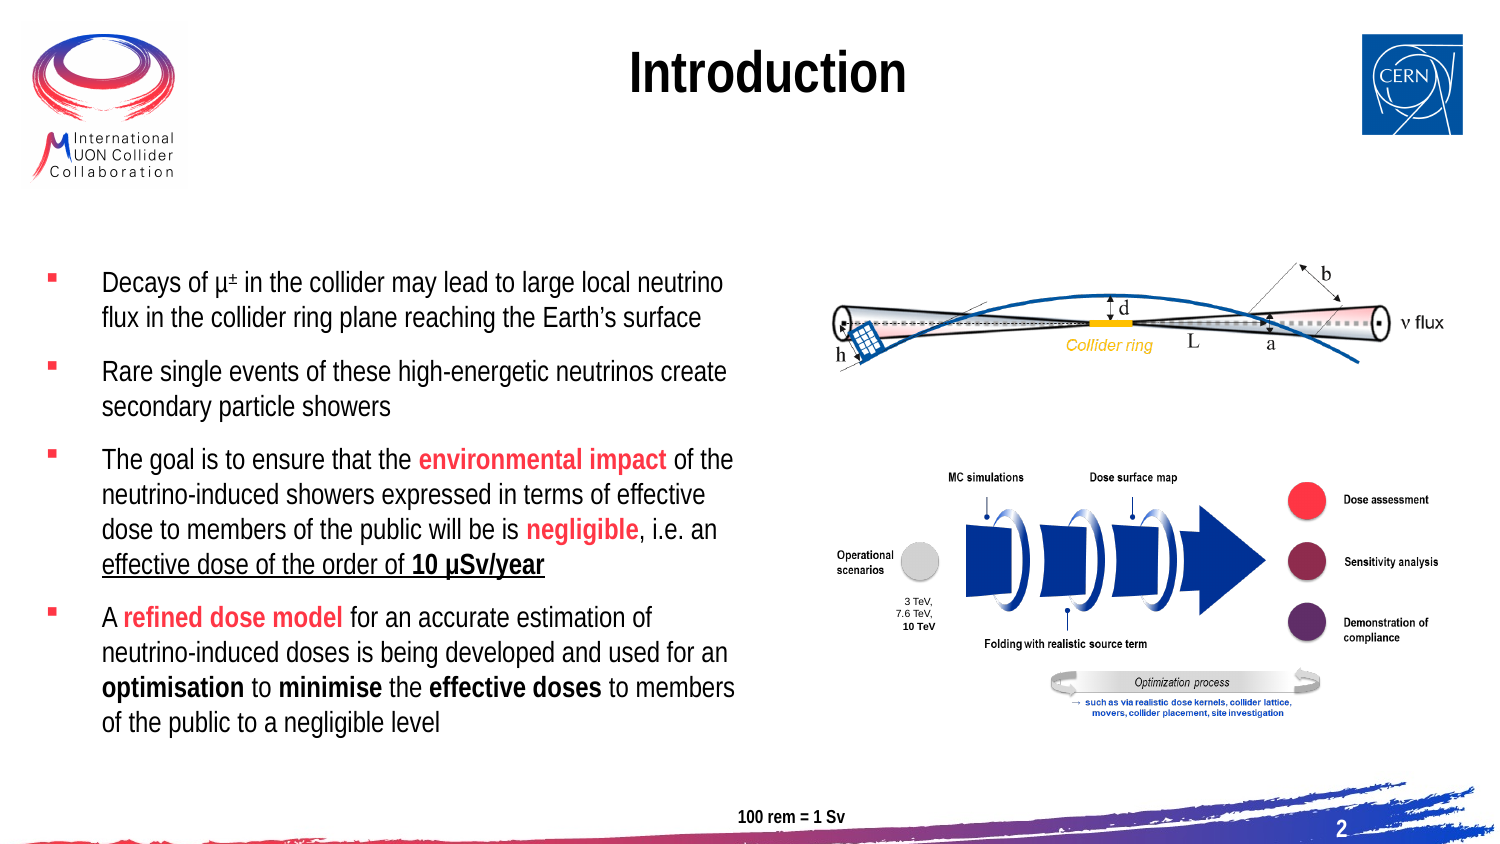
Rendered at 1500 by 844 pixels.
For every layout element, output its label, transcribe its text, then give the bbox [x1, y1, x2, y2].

picture [21, 21, 188, 189]
picture [820, 250, 1479, 376]
title Introduction [212, 33, 1325, 175]
slide_number 2 [1287, 804, 1363, 844]
picture [829, 465, 1446, 724]
picture [0, 771, 1500, 844]
text_box Decays of µ± in the collider may lead to large local neutrino flux in the collider ring plane reaching the Earth’s surface Rare single events of these high-energetic neutrinos create secondary particle showers The goal is to ensure that the environmental impact of the neutrino-induced showers expressed in terms of effective dose to members of the public will be is negligible, i.e. an effective dose of the order of 10 μSv/year A refined dose model for an accurate estimation of neutrino-induced doses is being developed and used for an optimisation to minimise the effective doses to members of the public to a negligible level [30, 256, 760, 469]
picture [1362, 34, 1463, 135]
text_box 100 rem = 1 Sv [723, 797, 860, 835]
